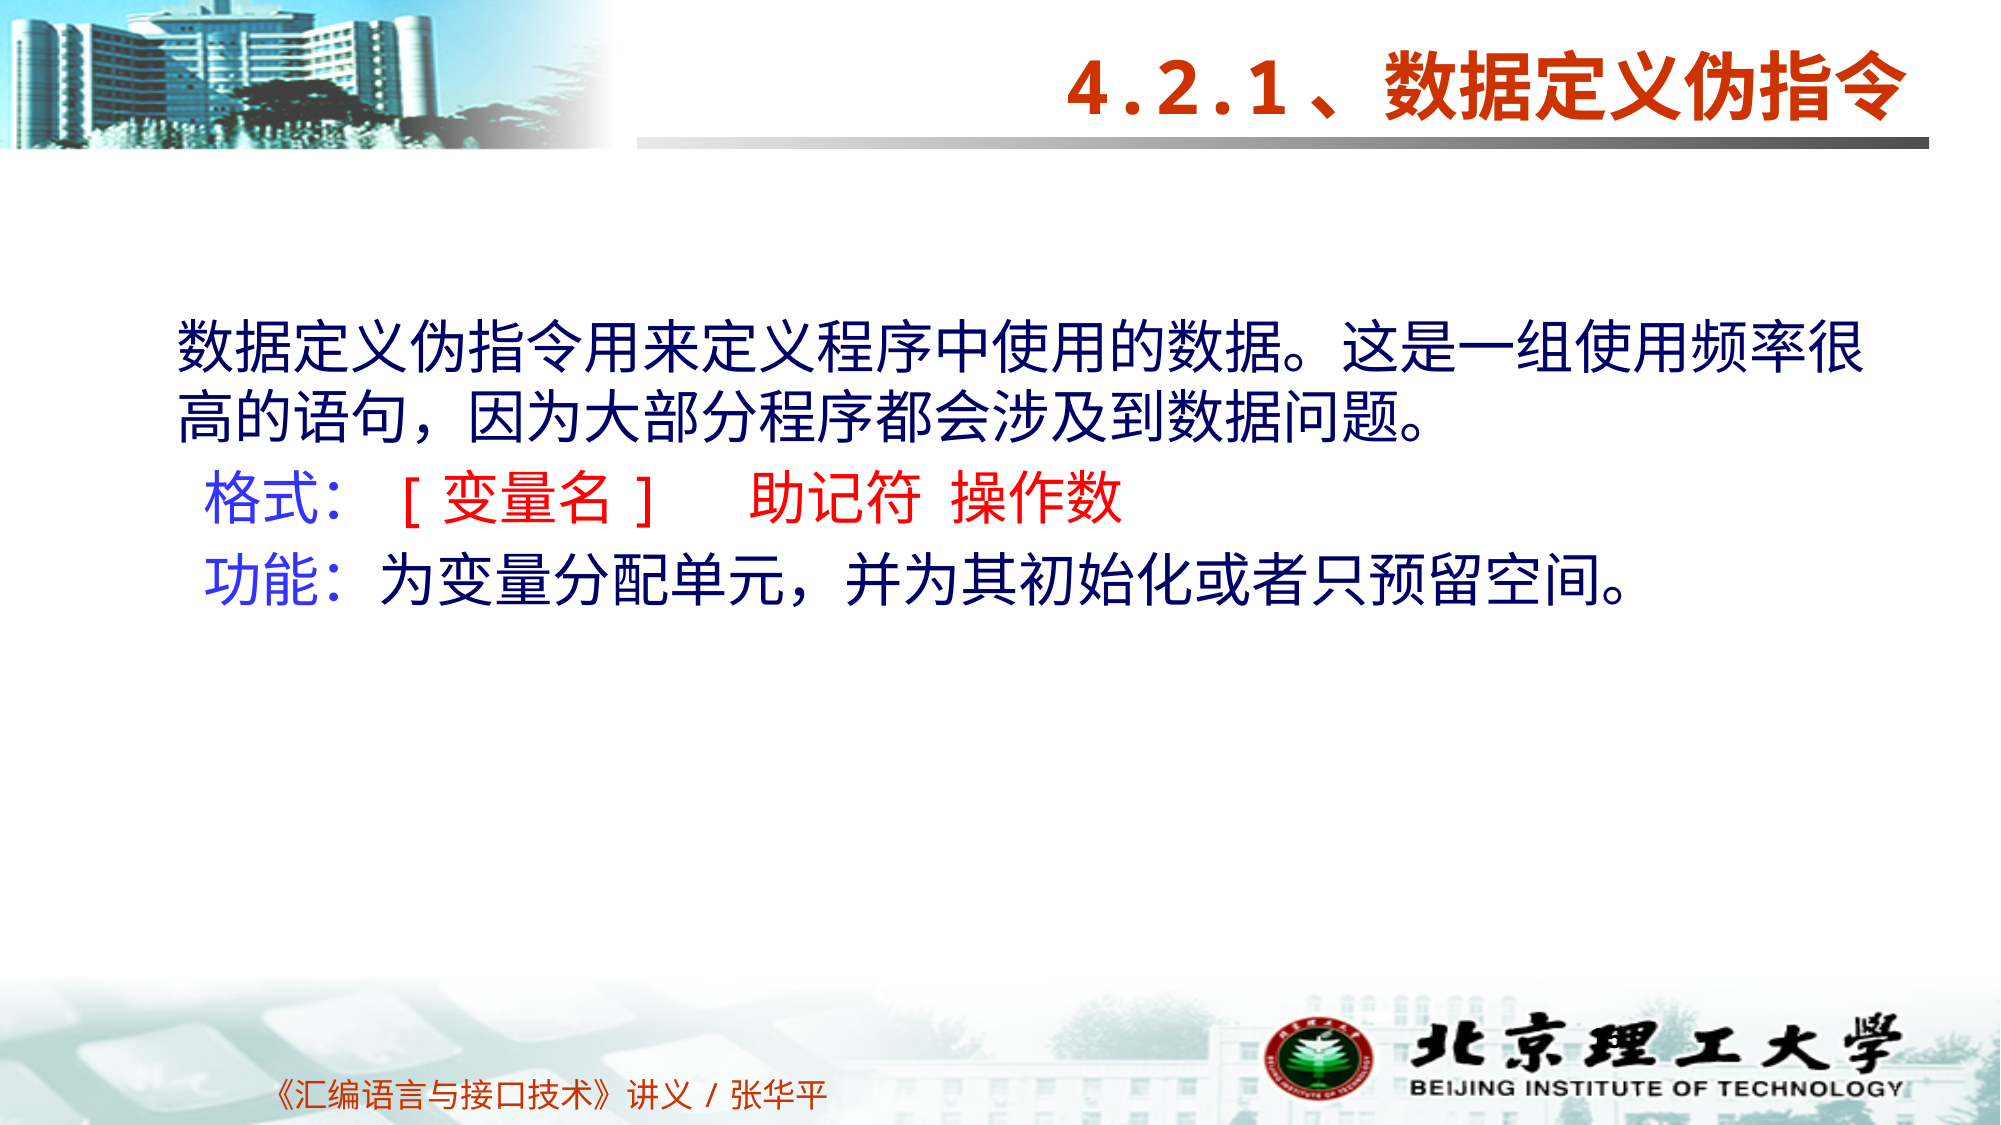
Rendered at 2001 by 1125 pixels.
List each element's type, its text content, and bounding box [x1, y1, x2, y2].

text_box 15 [1324, 1012, 1638, 1088]
list 数据定义伪指令用来定义程序中使用的数据。这是一组使用频率很高的语句，因为大部分程序都会涉及到数据问题。 格式：[变量名] 助记符 操作数 功能：为变量分配单元，并为其初始化或者只预留空间。 [161, 302, 1934, 978]
title 4.2.1、数据定义伪指令 [881, 30, 1924, 139]
picture [0, 0, 2000, 1125]
